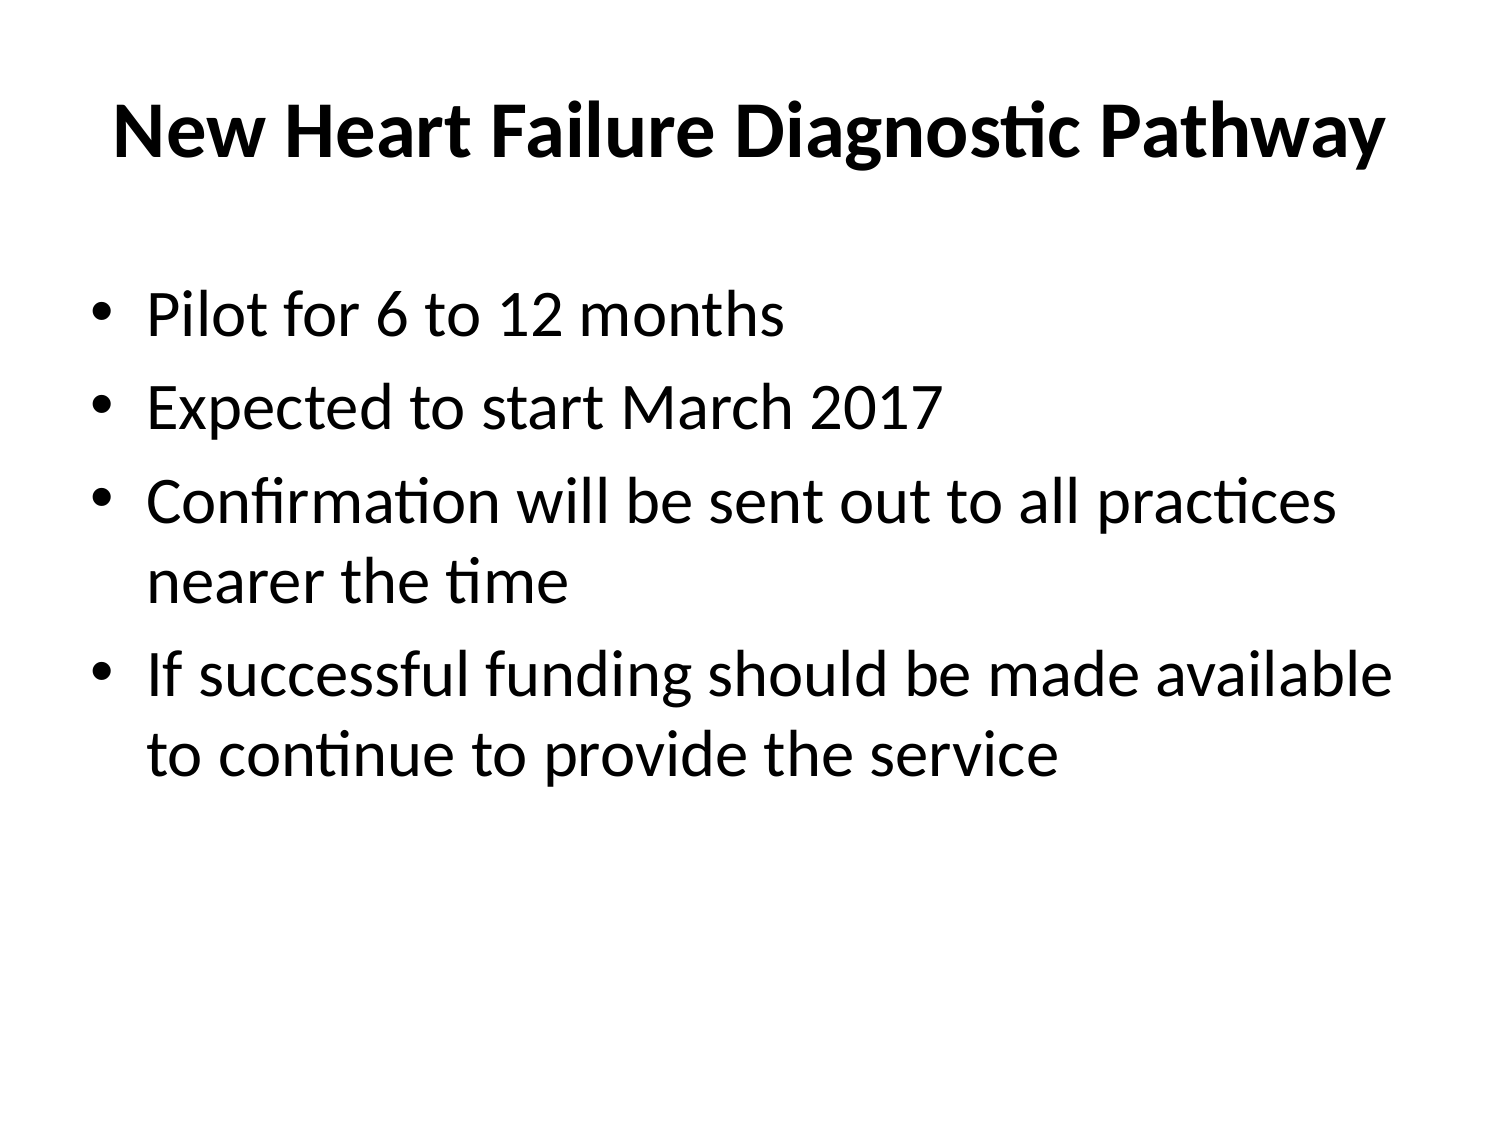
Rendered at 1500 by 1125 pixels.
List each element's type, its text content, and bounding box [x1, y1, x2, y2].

title New Heart Failure Diagnostic Pathway [64, 30, 1437, 219]
list Pilot for 6 to 12 months Expected to start March 2017 Confirmation will be sent out to all practices nearer the time If successful funding should be made available to continue to provide the service [74, 262, 1426, 1006]
